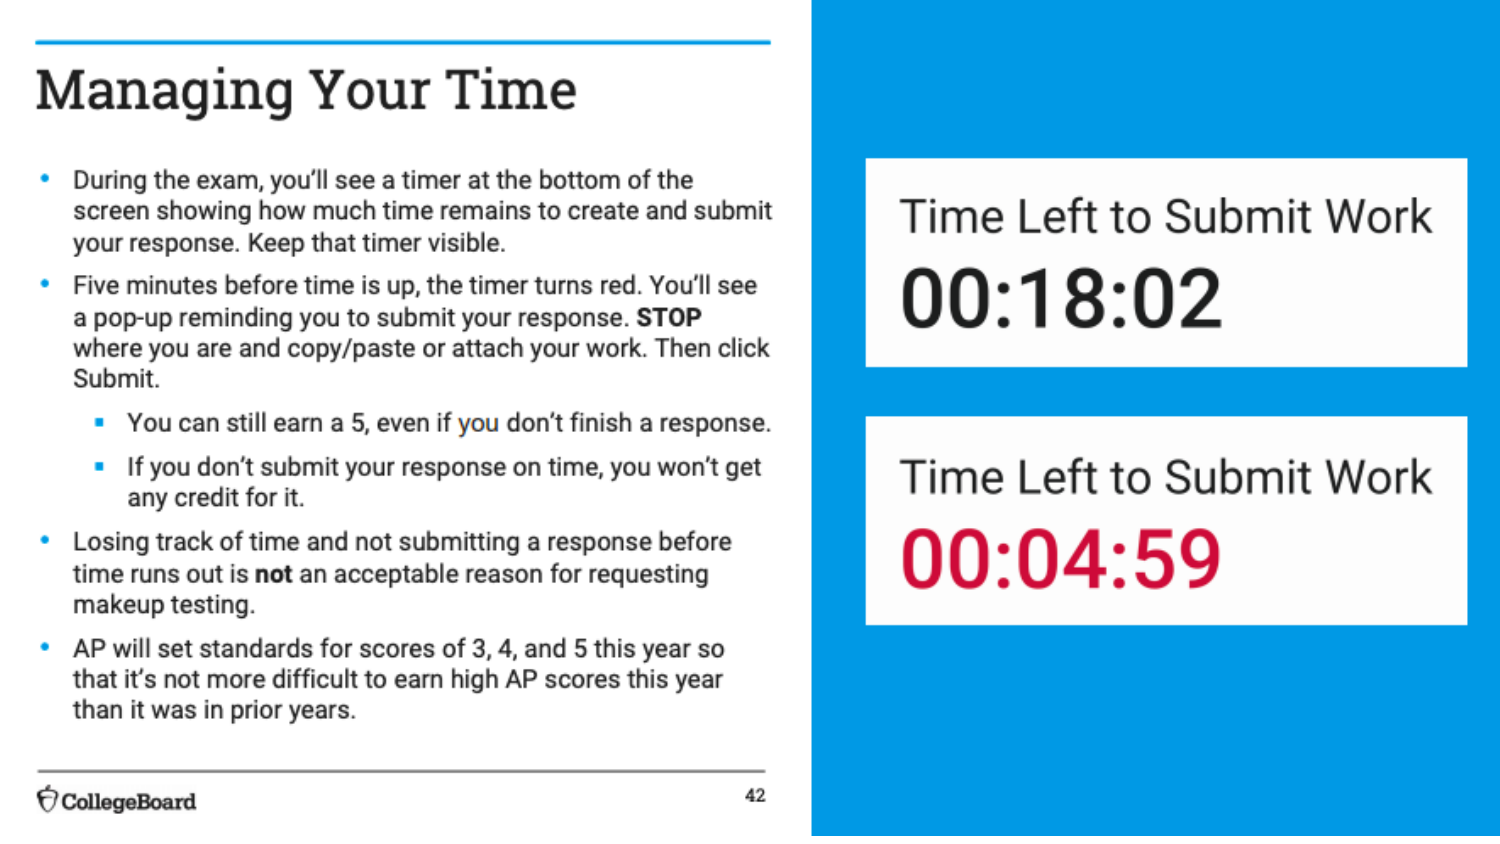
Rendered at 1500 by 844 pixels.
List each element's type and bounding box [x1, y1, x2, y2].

picture [866, 159, 1467, 367]
picture [0, 0, 811, 836]
picture [866, 417, 1467, 625]
